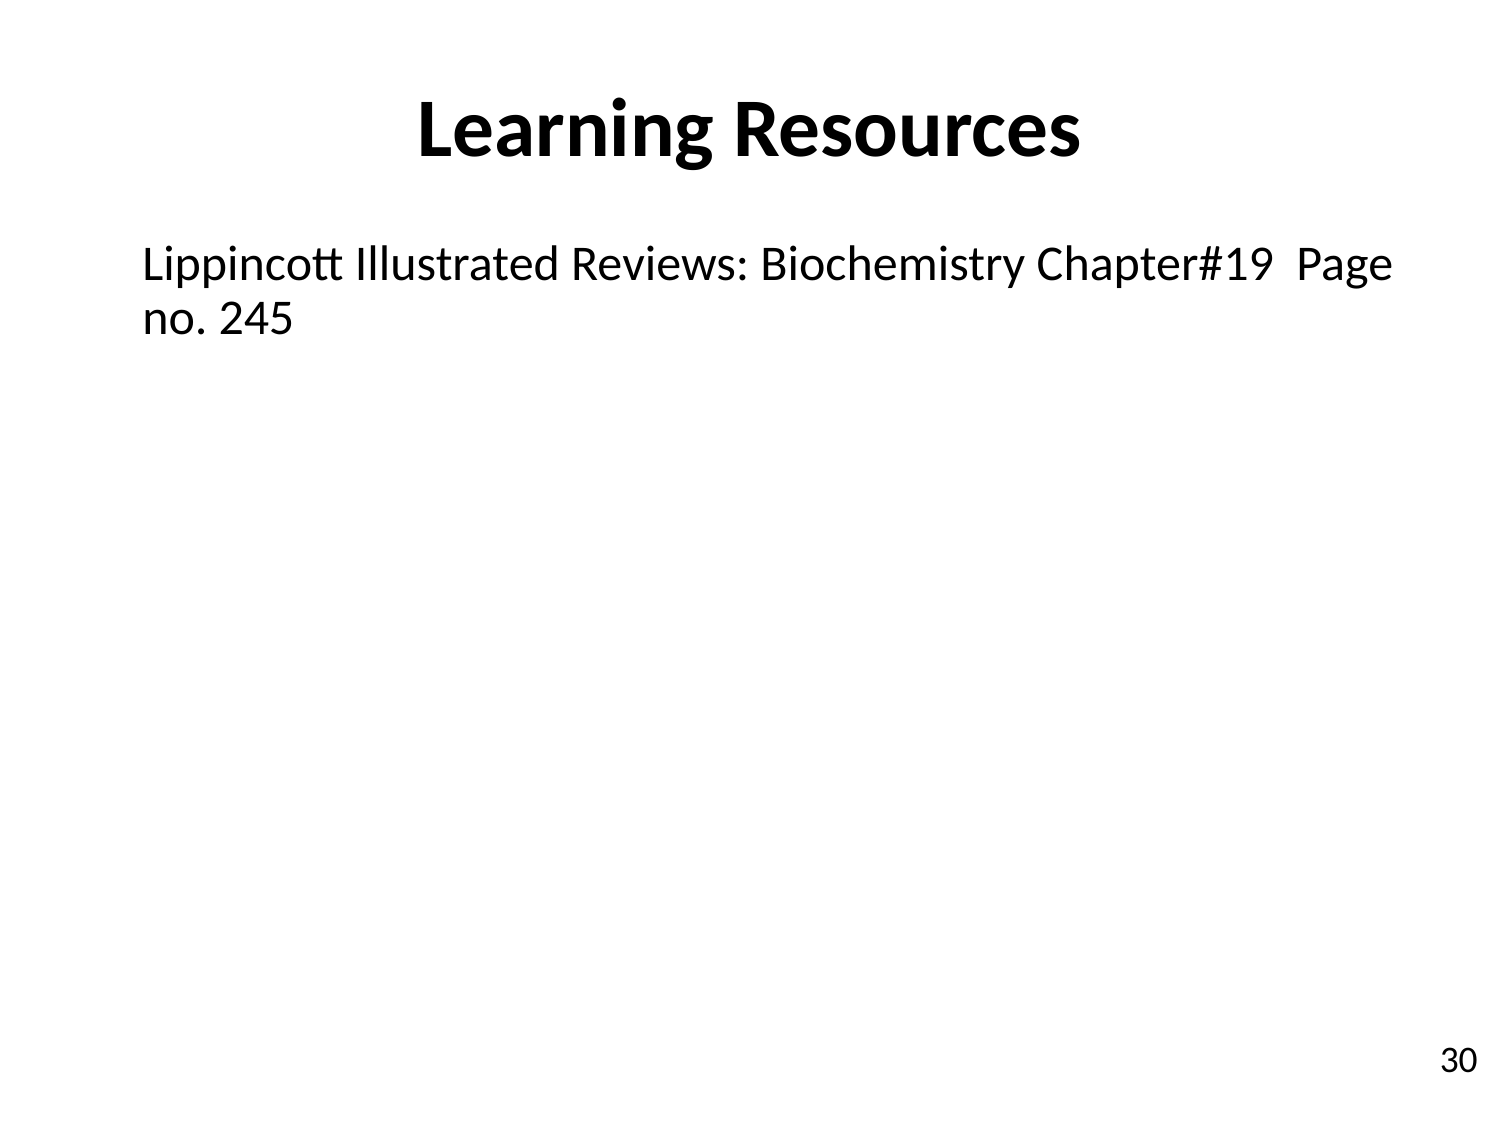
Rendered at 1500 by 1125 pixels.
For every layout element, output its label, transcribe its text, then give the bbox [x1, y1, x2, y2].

slide_number 30 [1425, 1027, 1500, 1088]
text_box Lippincott Illustrated Reviews: Biochemistry Chapter#19 Page no. 245 [127, 229, 1438, 963]
text_box Learning Resources [37, 59, 1463, 200]
